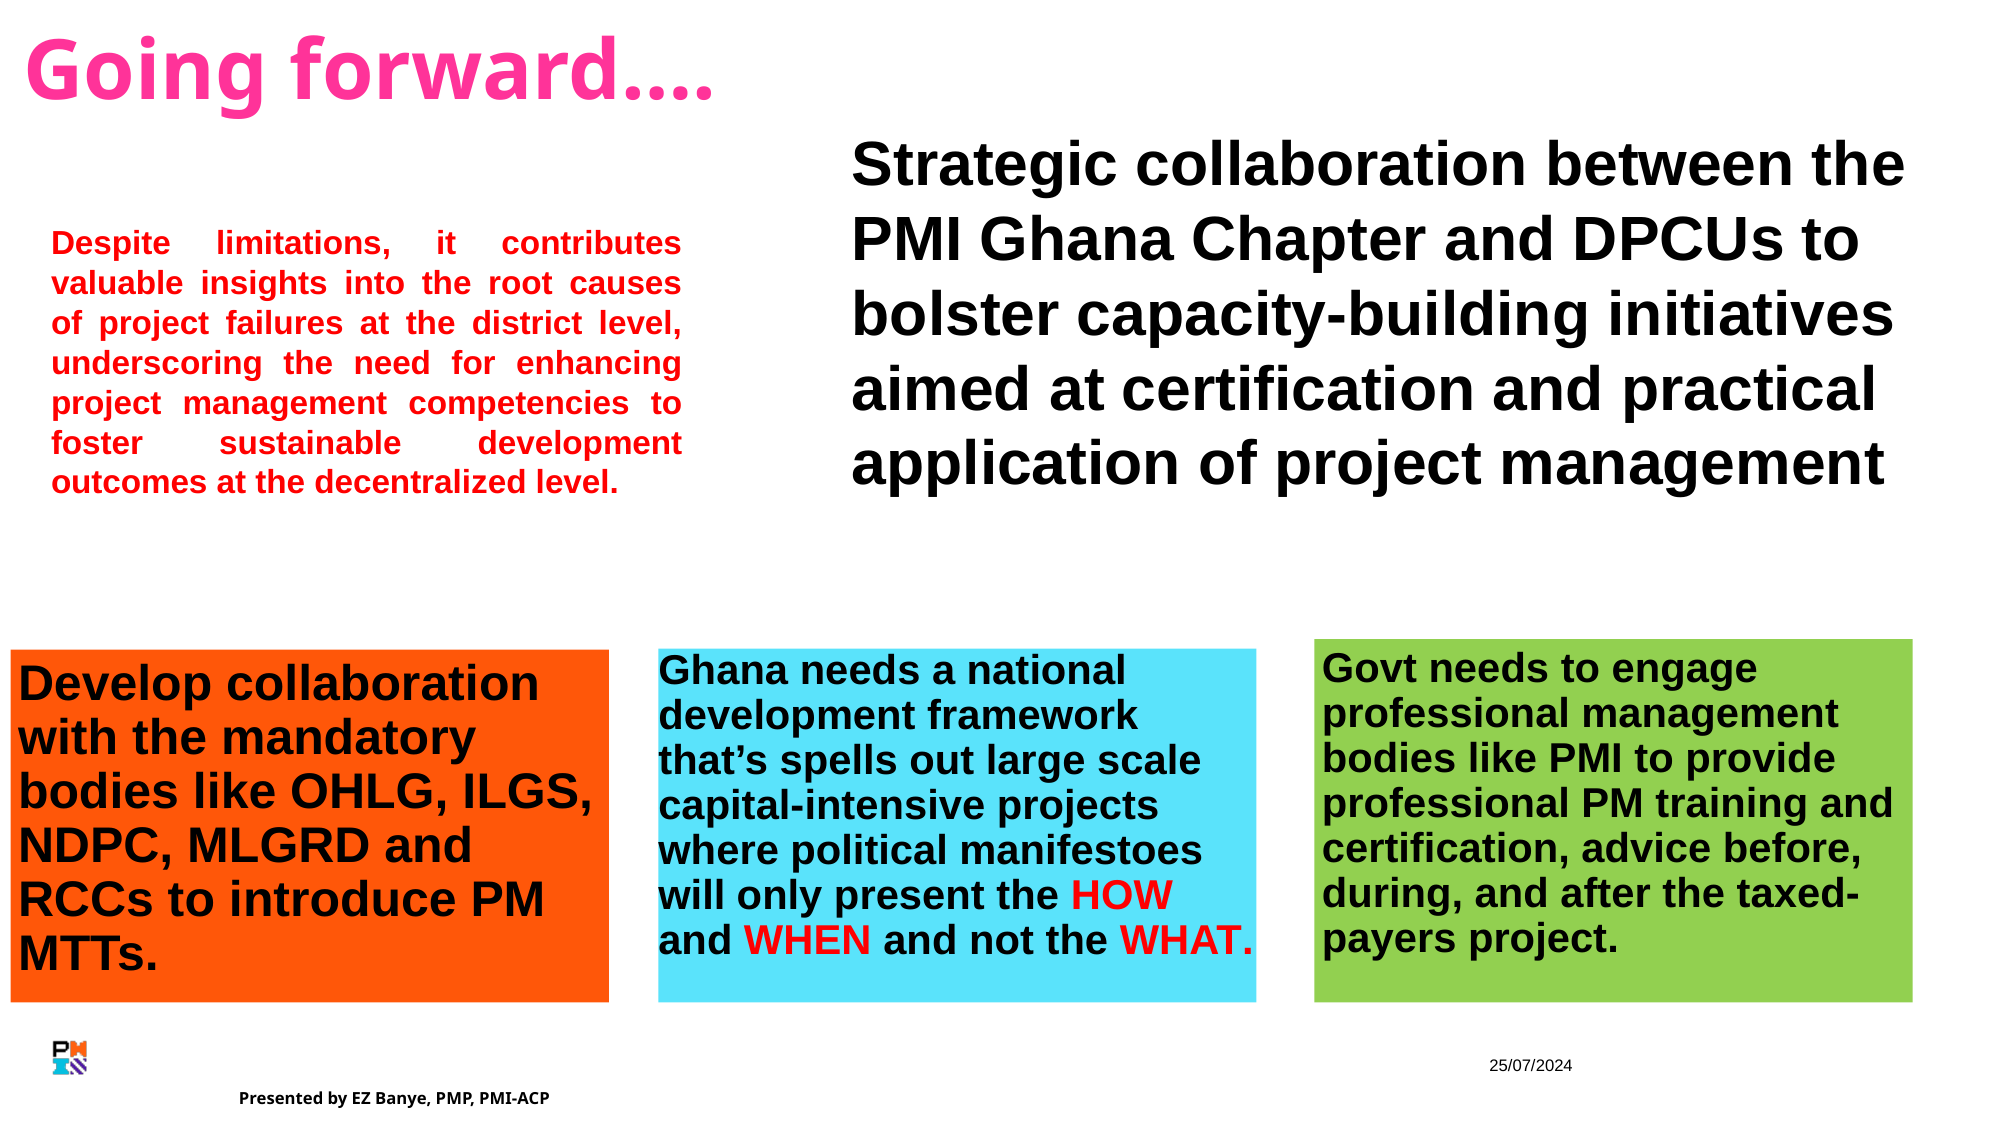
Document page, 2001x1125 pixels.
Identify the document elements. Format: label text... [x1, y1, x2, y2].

picture [36, 1024, 104, 1092]
footer Presented by EZ Banye, PMP, PMI-ACP [238, 1070, 1468, 1108]
title Going forward…. [23, 15, 793, 131]
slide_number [1489, 1042, 1788, 1076]
text_box Strategic collaboration between the PMI Ghana Chapter and DPCUs to bolster capacity-building initiatives aimed at certification and practical application of project management [851, 122, 1913, 526]
text_box Govt needs to engage professional management bodies like PMI to provide professional PM training and certification, advice before, during, and after the taxed-payers project. [1314, 639, 1913, 1003]
list Ghana needs a national development framework that’s spells out large scale capital-intensive projects where political manifestoes will only present the HOW and WHEN and not the WHAT. [658, 648, 1257, 1003]
text_box Despite limitations, it contributes valuable insights into the root causes of project failures at the district level, underscoring the need for enhancing project management competencies to foster sustainable development outcomes at the decentralized level. [36, 213, 698, 508]
text_box Develop collaboration with the mandatory bodies like OHLG, ILGS, NDPC, MLGRD and RCCs to introduce PM MTTs. [10, 649, 609, 1003]
